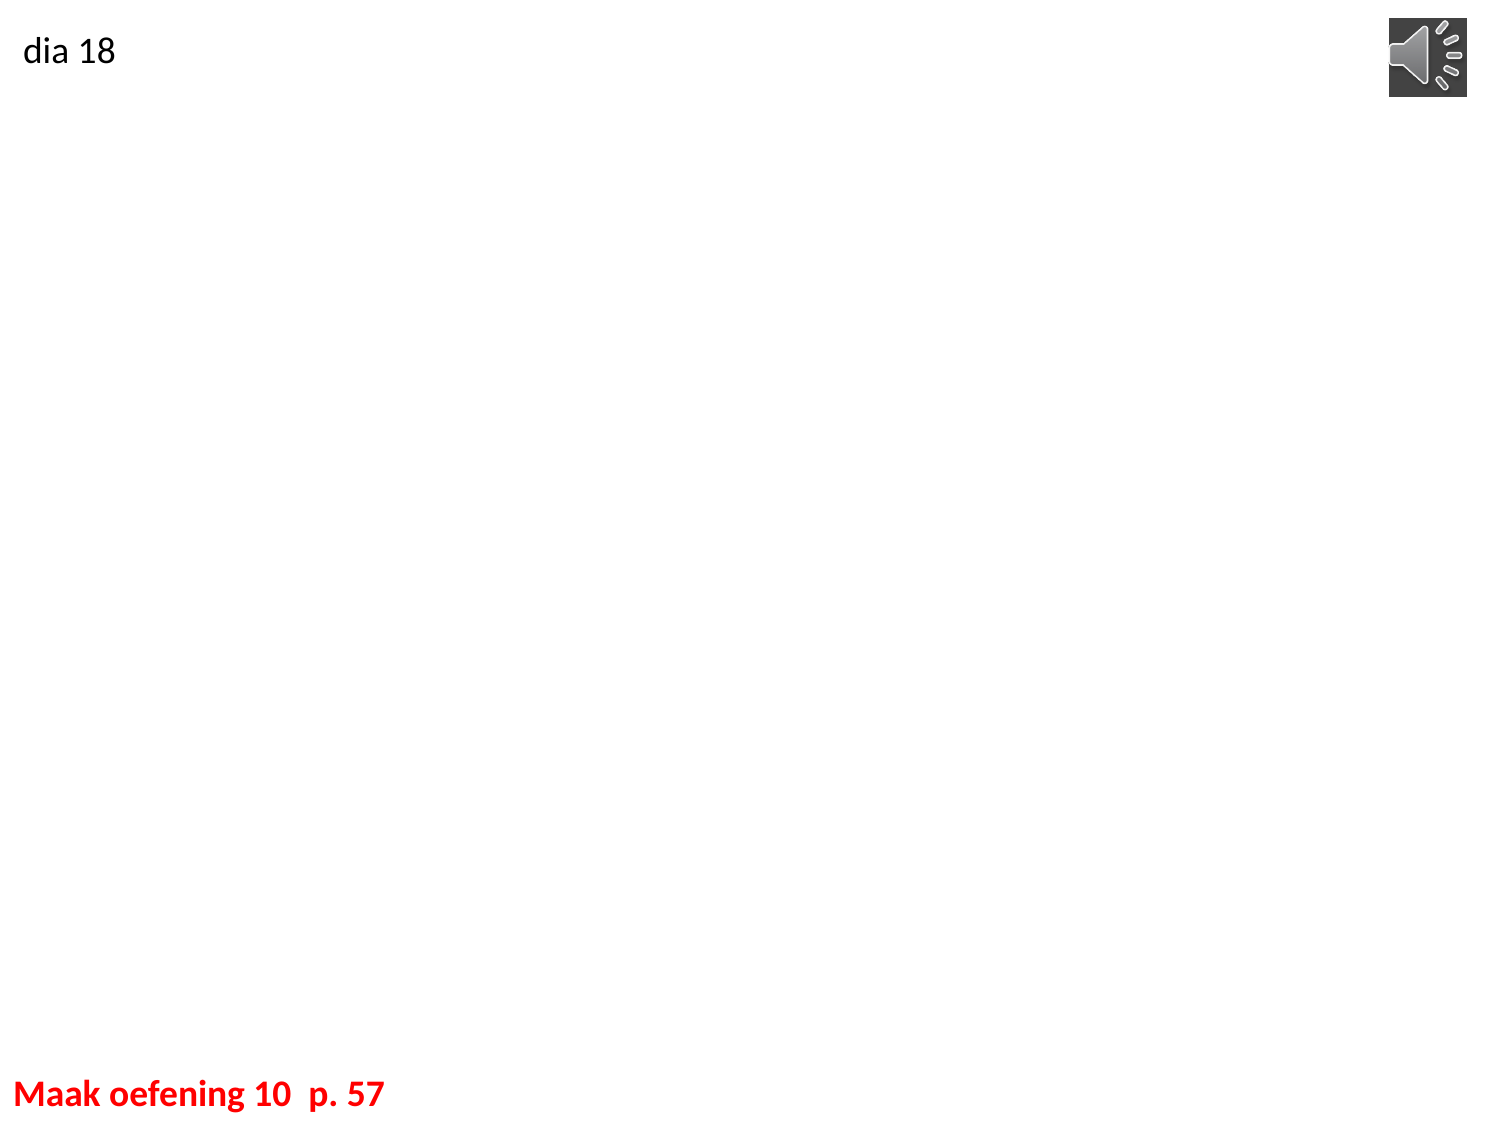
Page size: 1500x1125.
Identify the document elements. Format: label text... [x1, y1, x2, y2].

text_box Maak oefening 10 p. 57 [0, 1061, 401, 1122]
picture [1387, 17, 1468, 98]
text_box dia 18 [8, 19, 131, 79]
